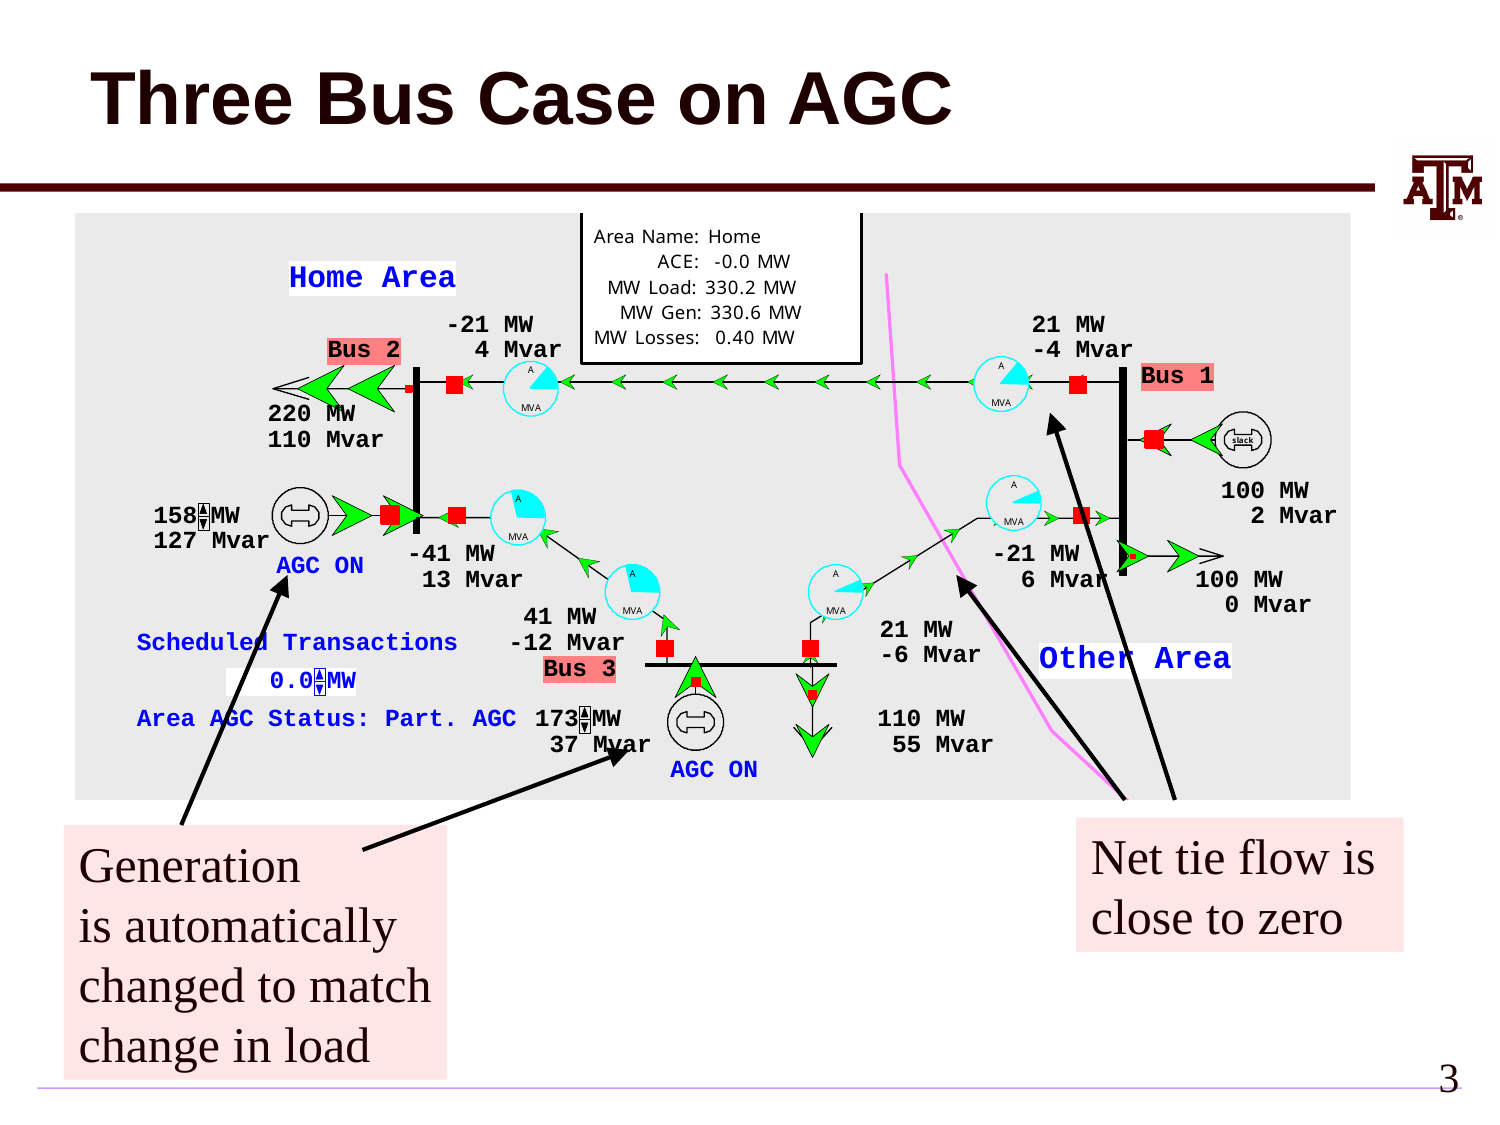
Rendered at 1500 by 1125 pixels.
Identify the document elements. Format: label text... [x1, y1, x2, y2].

text_box Net tie flow is close to zero [1076, 817, 1404, 953]
text_box Generation is automatically changed to match change in load [63, 824, 447, 1080]
picture [74, 213, 1351, 801]
picture [1392, 137, 1493, 238]
title Three Bus Case on AGC [74, 12, 1388, 188]
